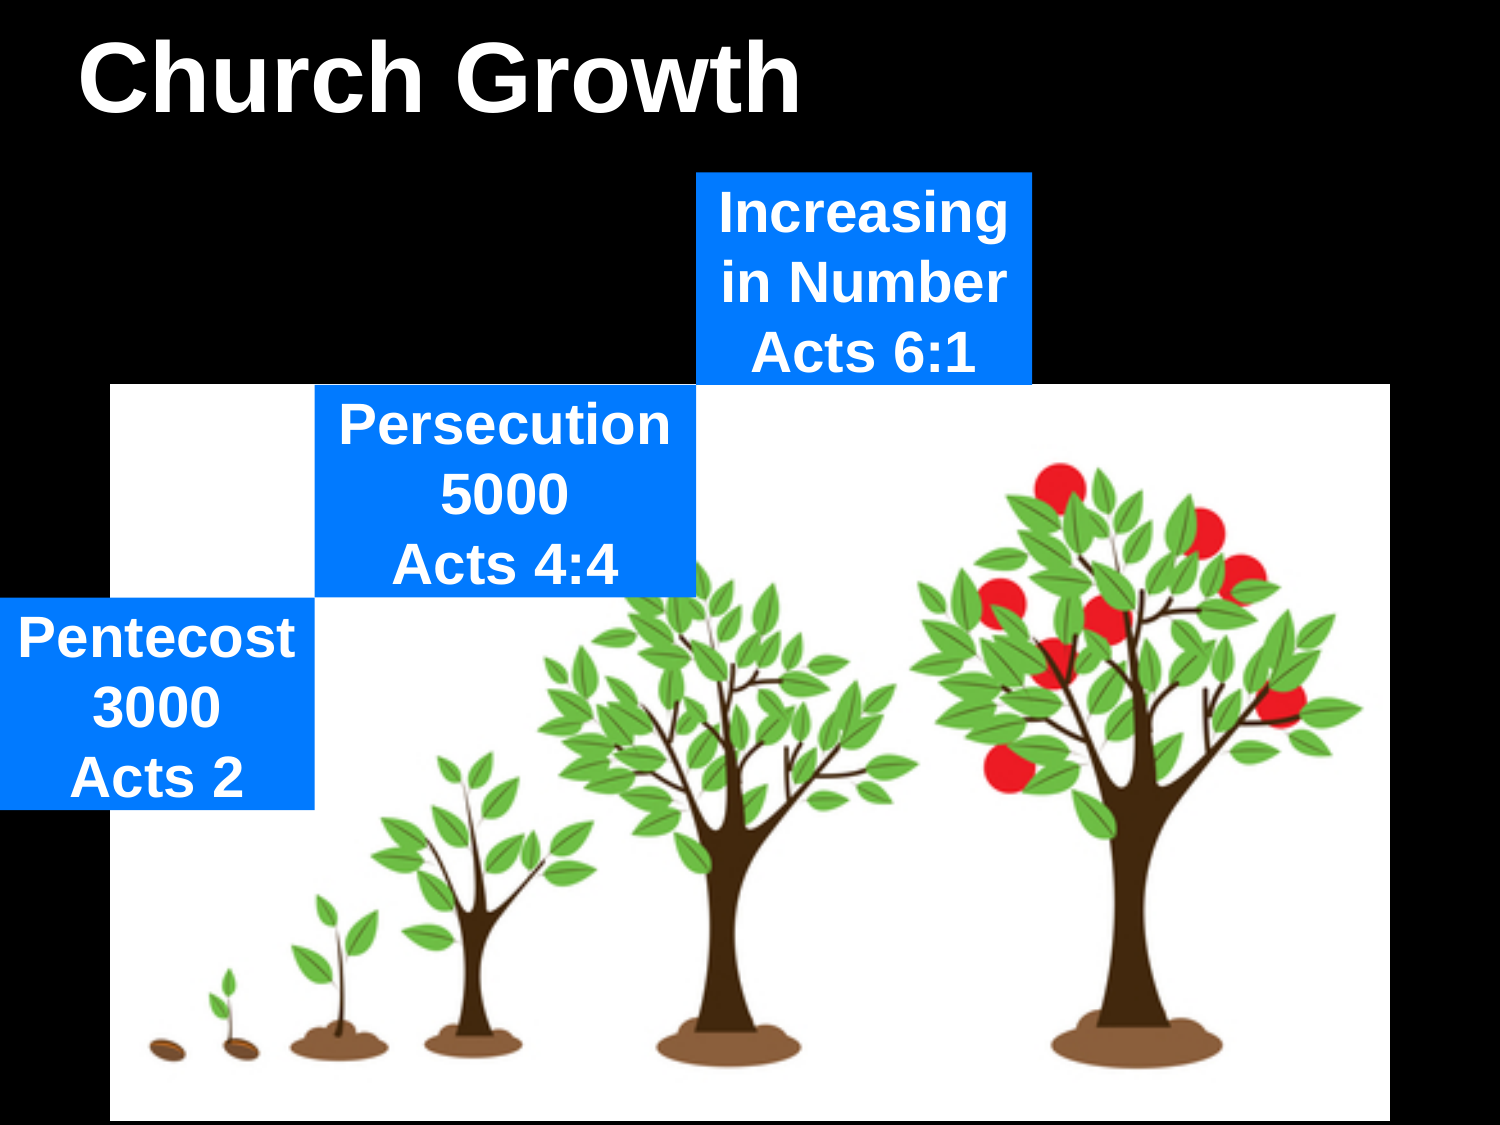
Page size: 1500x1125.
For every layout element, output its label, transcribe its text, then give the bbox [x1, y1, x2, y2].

text_box Pentecost 3000 Acts 2 [0, 597, 110, 811]
text_box Church Growth [0, 4, 882, 141]
text_box Increasing in Number Acts 6:1 [696, 172, 1033, 384]
picture [110, 384, 1390, 1121]
